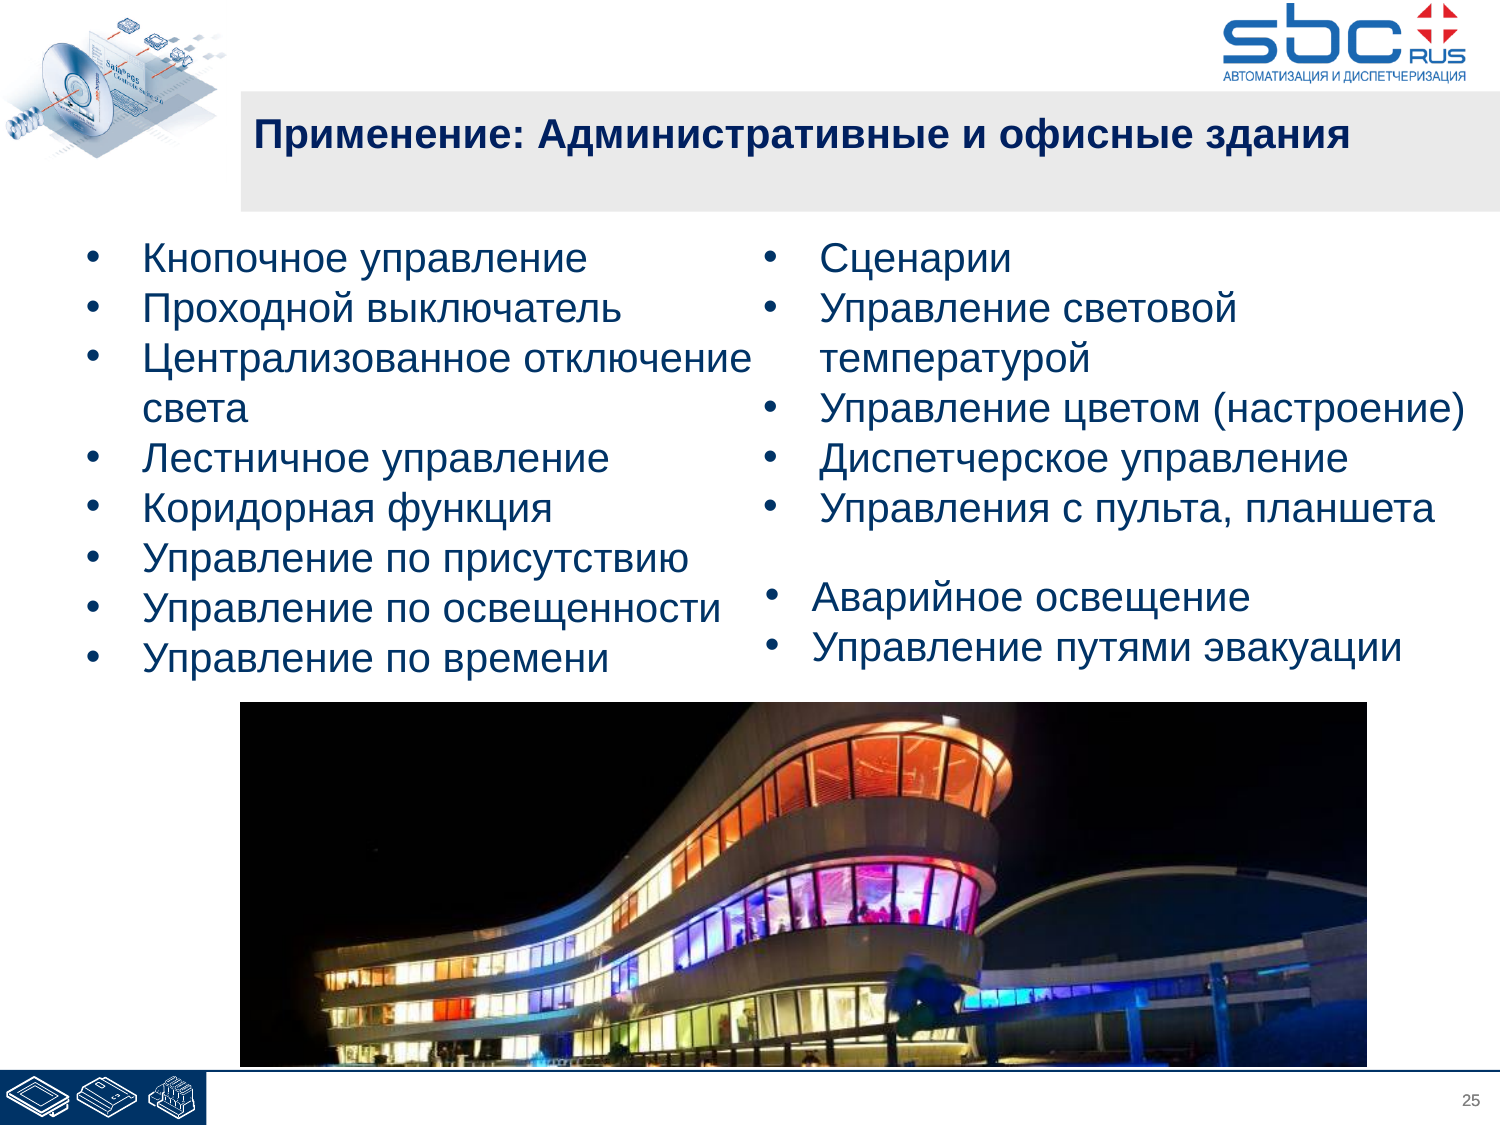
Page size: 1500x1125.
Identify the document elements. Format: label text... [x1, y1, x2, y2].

picture [240, 702, 1367, 1068]
picture [1223, 3, 1466, 85]
title Применение: Административные и офисные здания [253, 106, 1467, 200]
text_box Аварийное освещение Управление путями эвакуации [749, 562, 1500, 678]
text_box Сценарии Управление световой температурой Управление цветом (настроение) Диспетчерское управление Управления с пульта, планшета [748, 223, 1499, 539]
picture [0, 0, 227, 183]
text_box Кнопочное управление Проходной выключатель Централизованное отключение света Лестничное управление Коридорная функция Управление по присутствию Управление по освещенности Управление по времени [71, 223, 821, 689]
